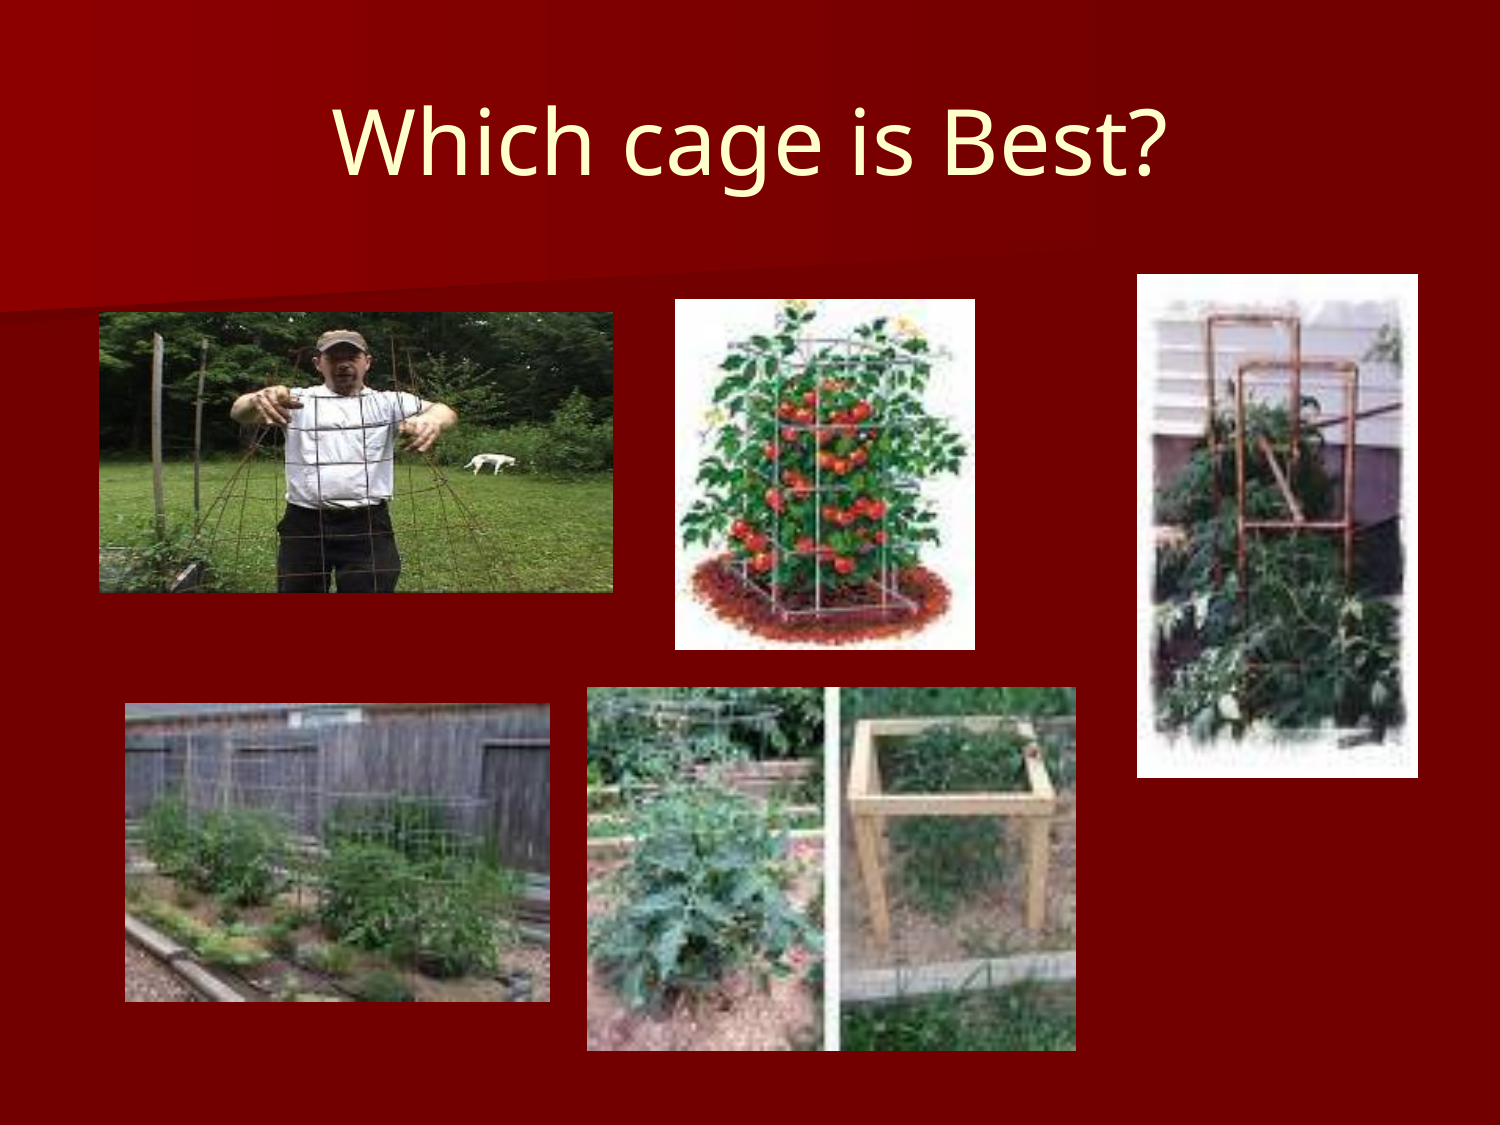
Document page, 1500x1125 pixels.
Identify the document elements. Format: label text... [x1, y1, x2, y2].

picture [1137, 274, 1418, 778]
picture [124, 703, 551, 1002]
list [99, 312, 613, 593]
picture [587, 687, 1076, 1051]
picture [675, 299, 975, 650]
title Which cage is Best? [75, 45, 1425, 233]
